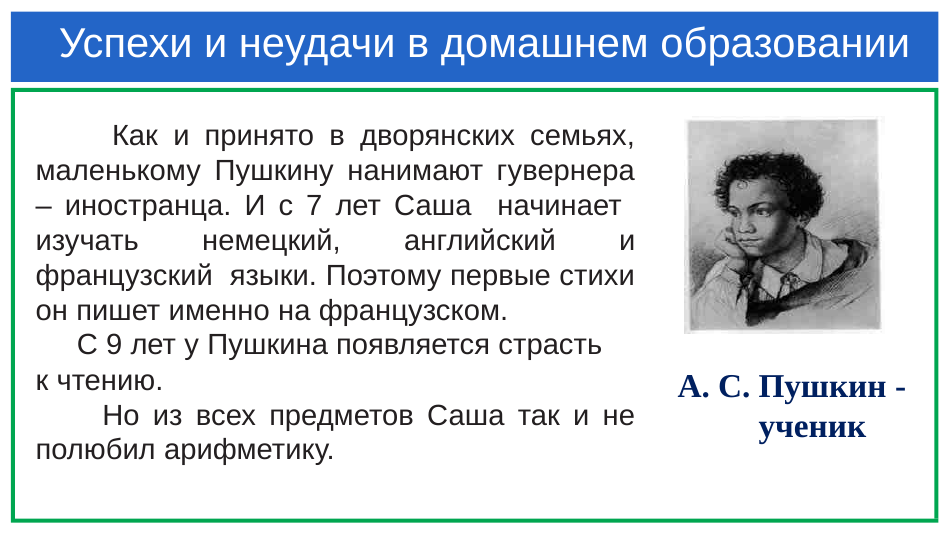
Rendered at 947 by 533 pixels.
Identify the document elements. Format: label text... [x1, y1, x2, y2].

list Как и принято в дворянских семьях, маленькому Пушкину нанимают гувернера – иностранца. И с 7 лет Саша начинает изучать немецкий, английский и французский языки. Поэтому первые стихи он пишет именно на французском. С 9 лет у Пушкина появляется страсть к чтению. Но из всех предметов Саша так и не полюбил арифметику. [35, 116, 636, 505]
title Успехи и неудачи в домашнем образовании [35, 16, 934, 68]
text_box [660, 115, 924, 429]
